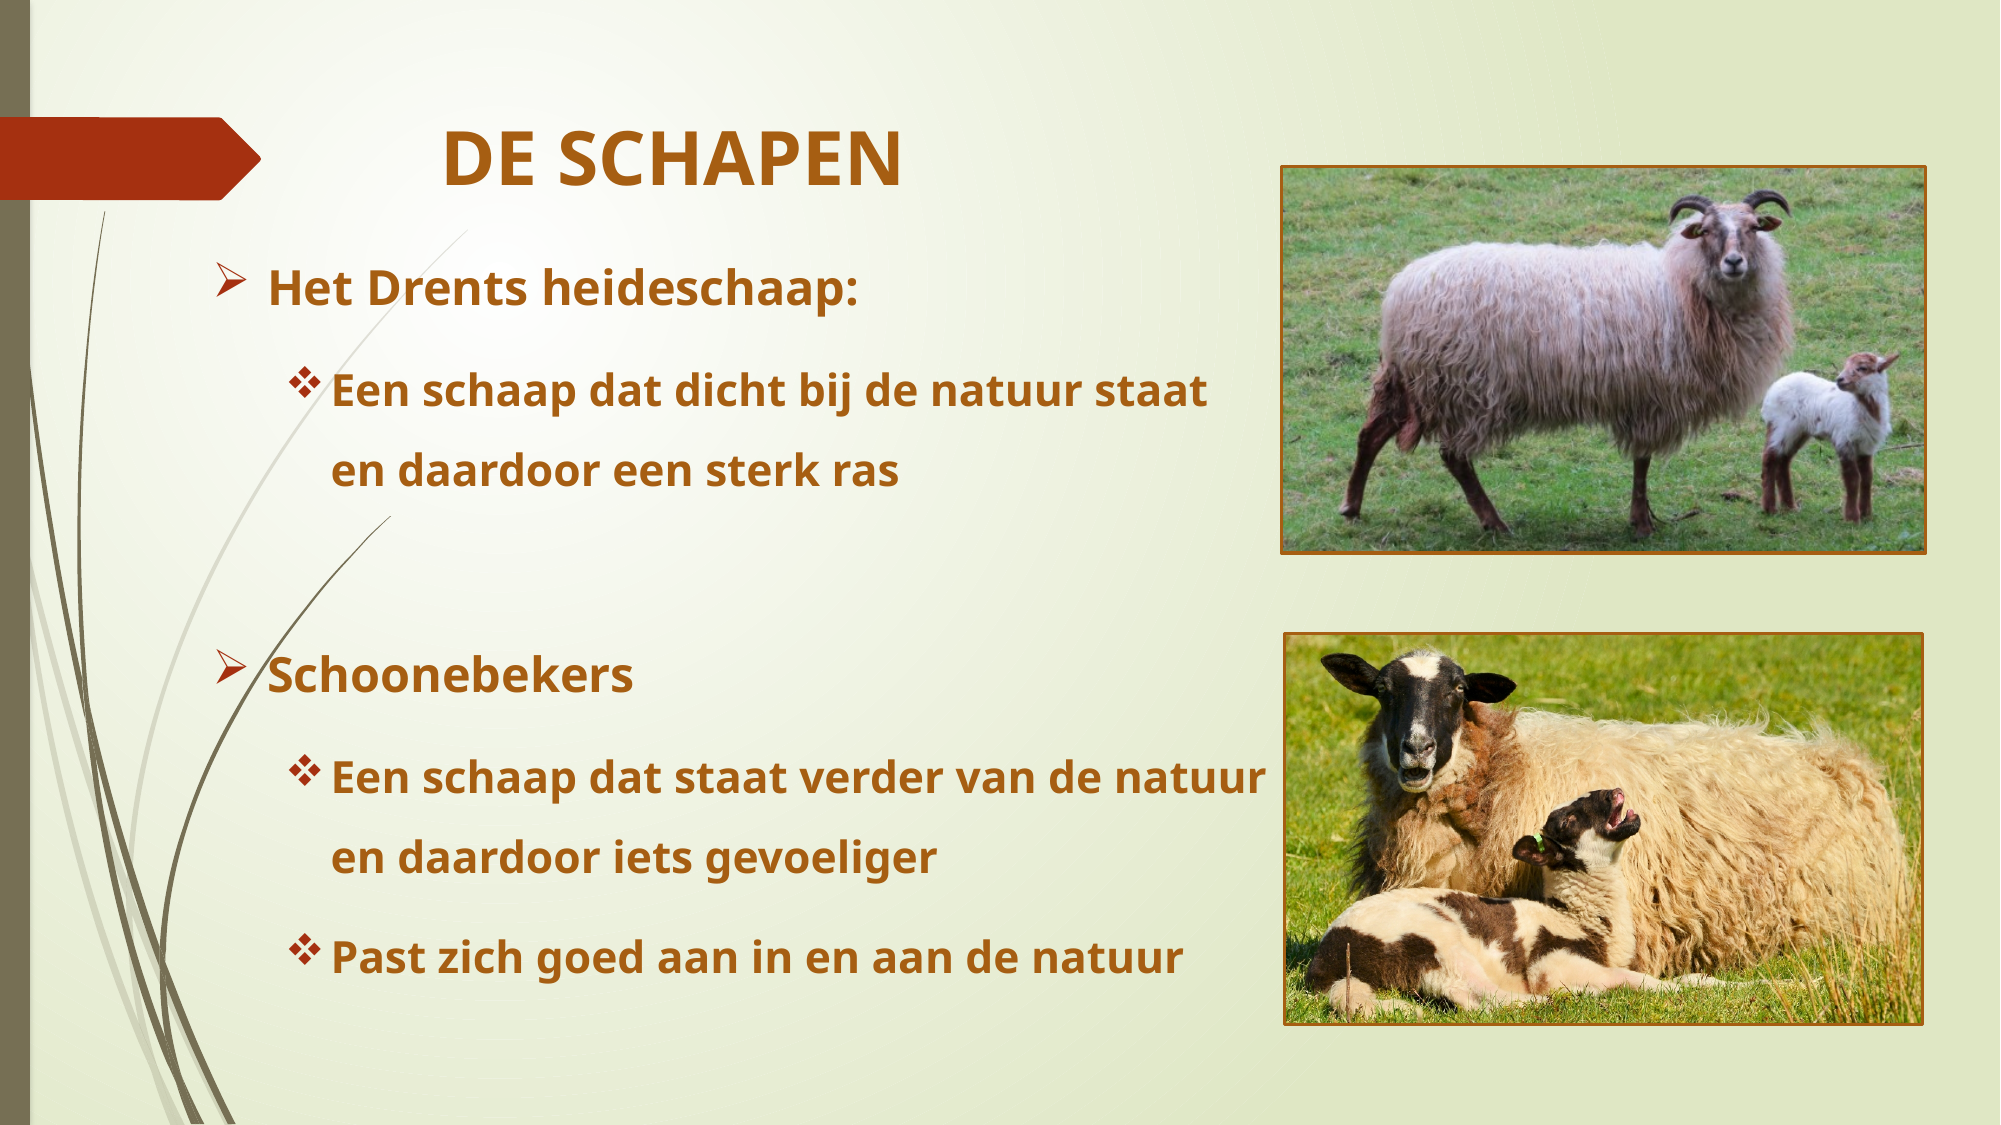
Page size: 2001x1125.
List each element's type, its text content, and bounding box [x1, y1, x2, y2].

title DE SCHAPEN [425, 102, 1888, 220]
picture [1282, 167, 1925, 552]
list Het Drents heideschaap: Een schaap dat dicht bij de natuur staat en daardoor een sterk ras Schoonebekers Een schaap dat staat verder van de natuur en daardoor iets gevoeliger Past zich goed aan in en aan de natuur [197, 220, 1289, 993]
picture [1285, 634, 1922, 1023]
